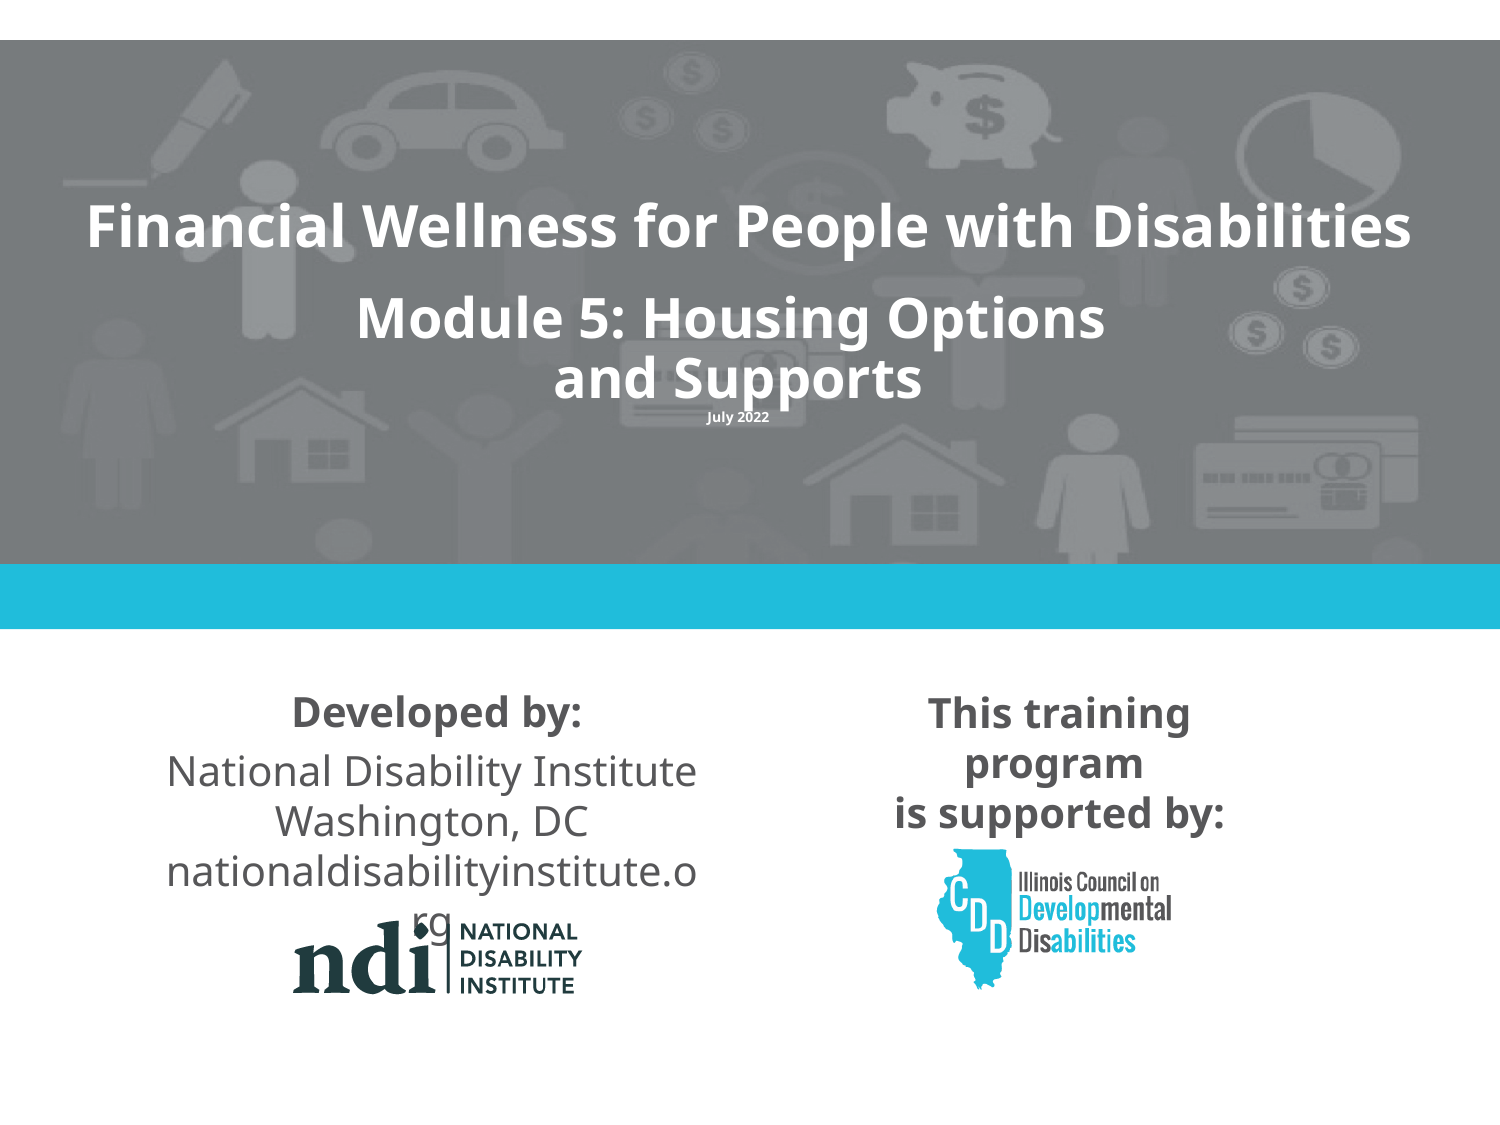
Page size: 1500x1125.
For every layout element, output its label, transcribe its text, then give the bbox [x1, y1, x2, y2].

picture [288, 917, 586, 997]
title Family Self-Sufficiency Program [0, 40, 1500, 564]
picture [924, 839, 1196, 1002]
title Module 5: Housing Options and Supports July 2022 [100, 281, 1378, 434]
